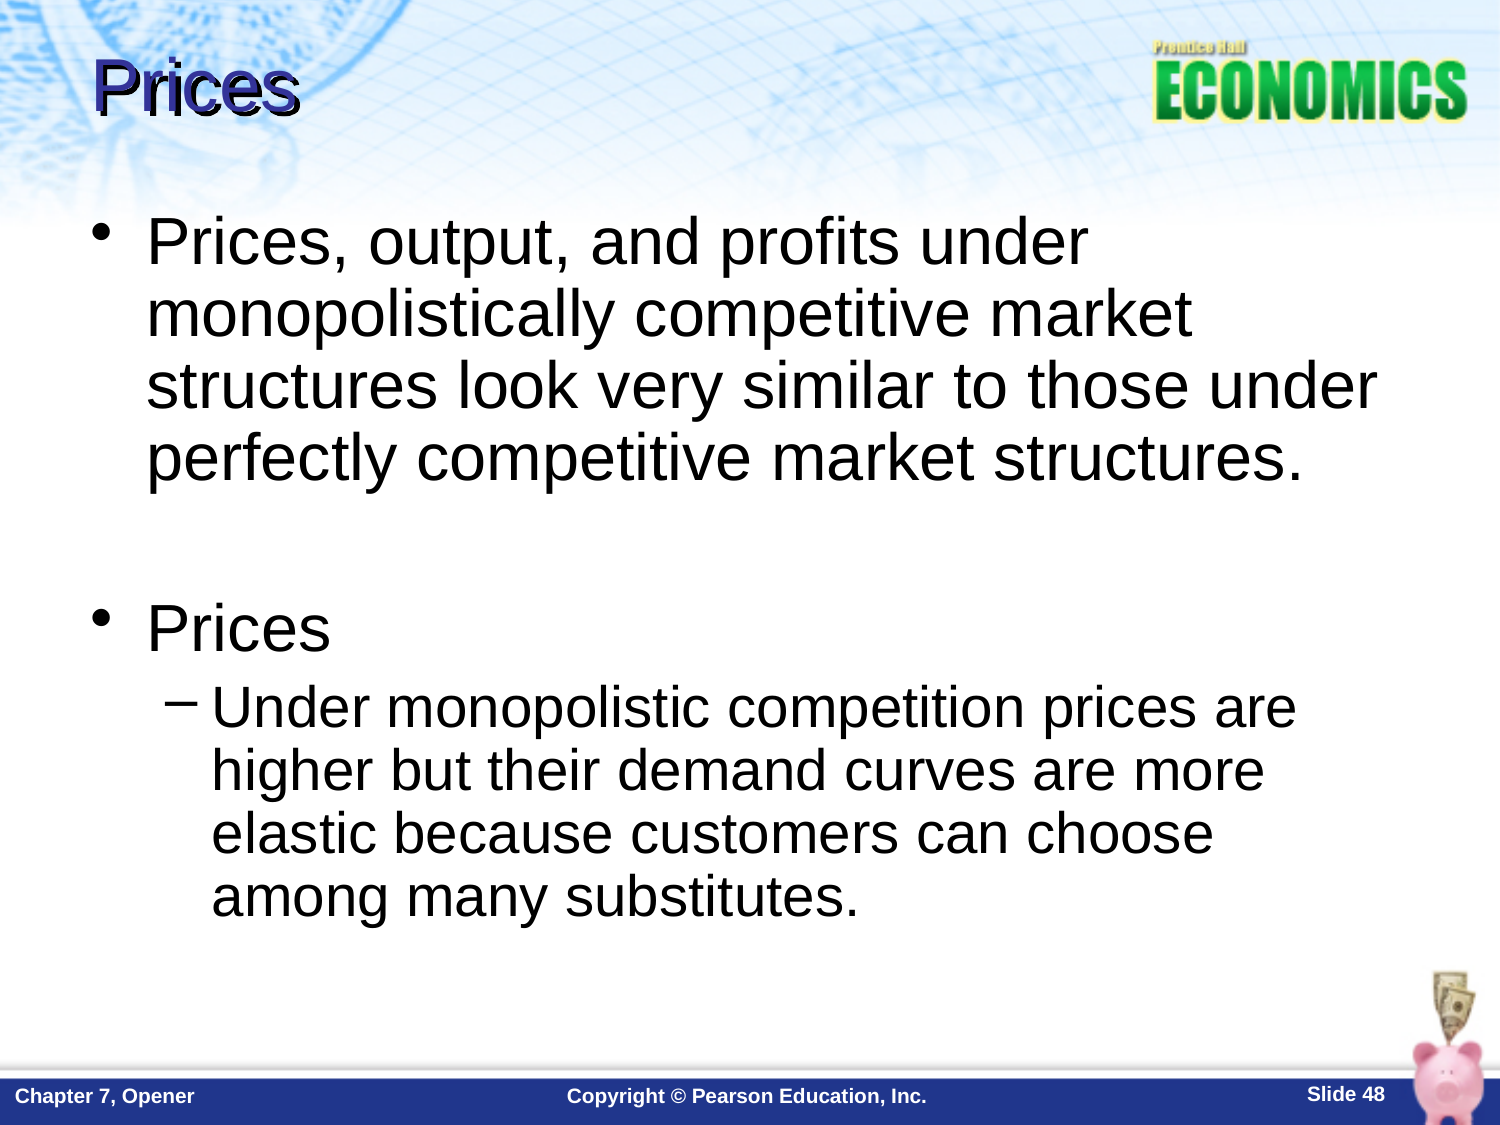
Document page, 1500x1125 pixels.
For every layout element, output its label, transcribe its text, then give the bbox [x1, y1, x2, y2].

picture [0, 0, 1500, 1125]
title Prices [74, 0, 1101, 163]
list Prices, output, and profits under monopolistically competitive market structures look very similar to those under perfectly competitive market structures. Prices Under monopolistic competition prices are higher but their demand curves are more elastic because customers can choose among many substitutes. [74, 199, 1426, 1006]
